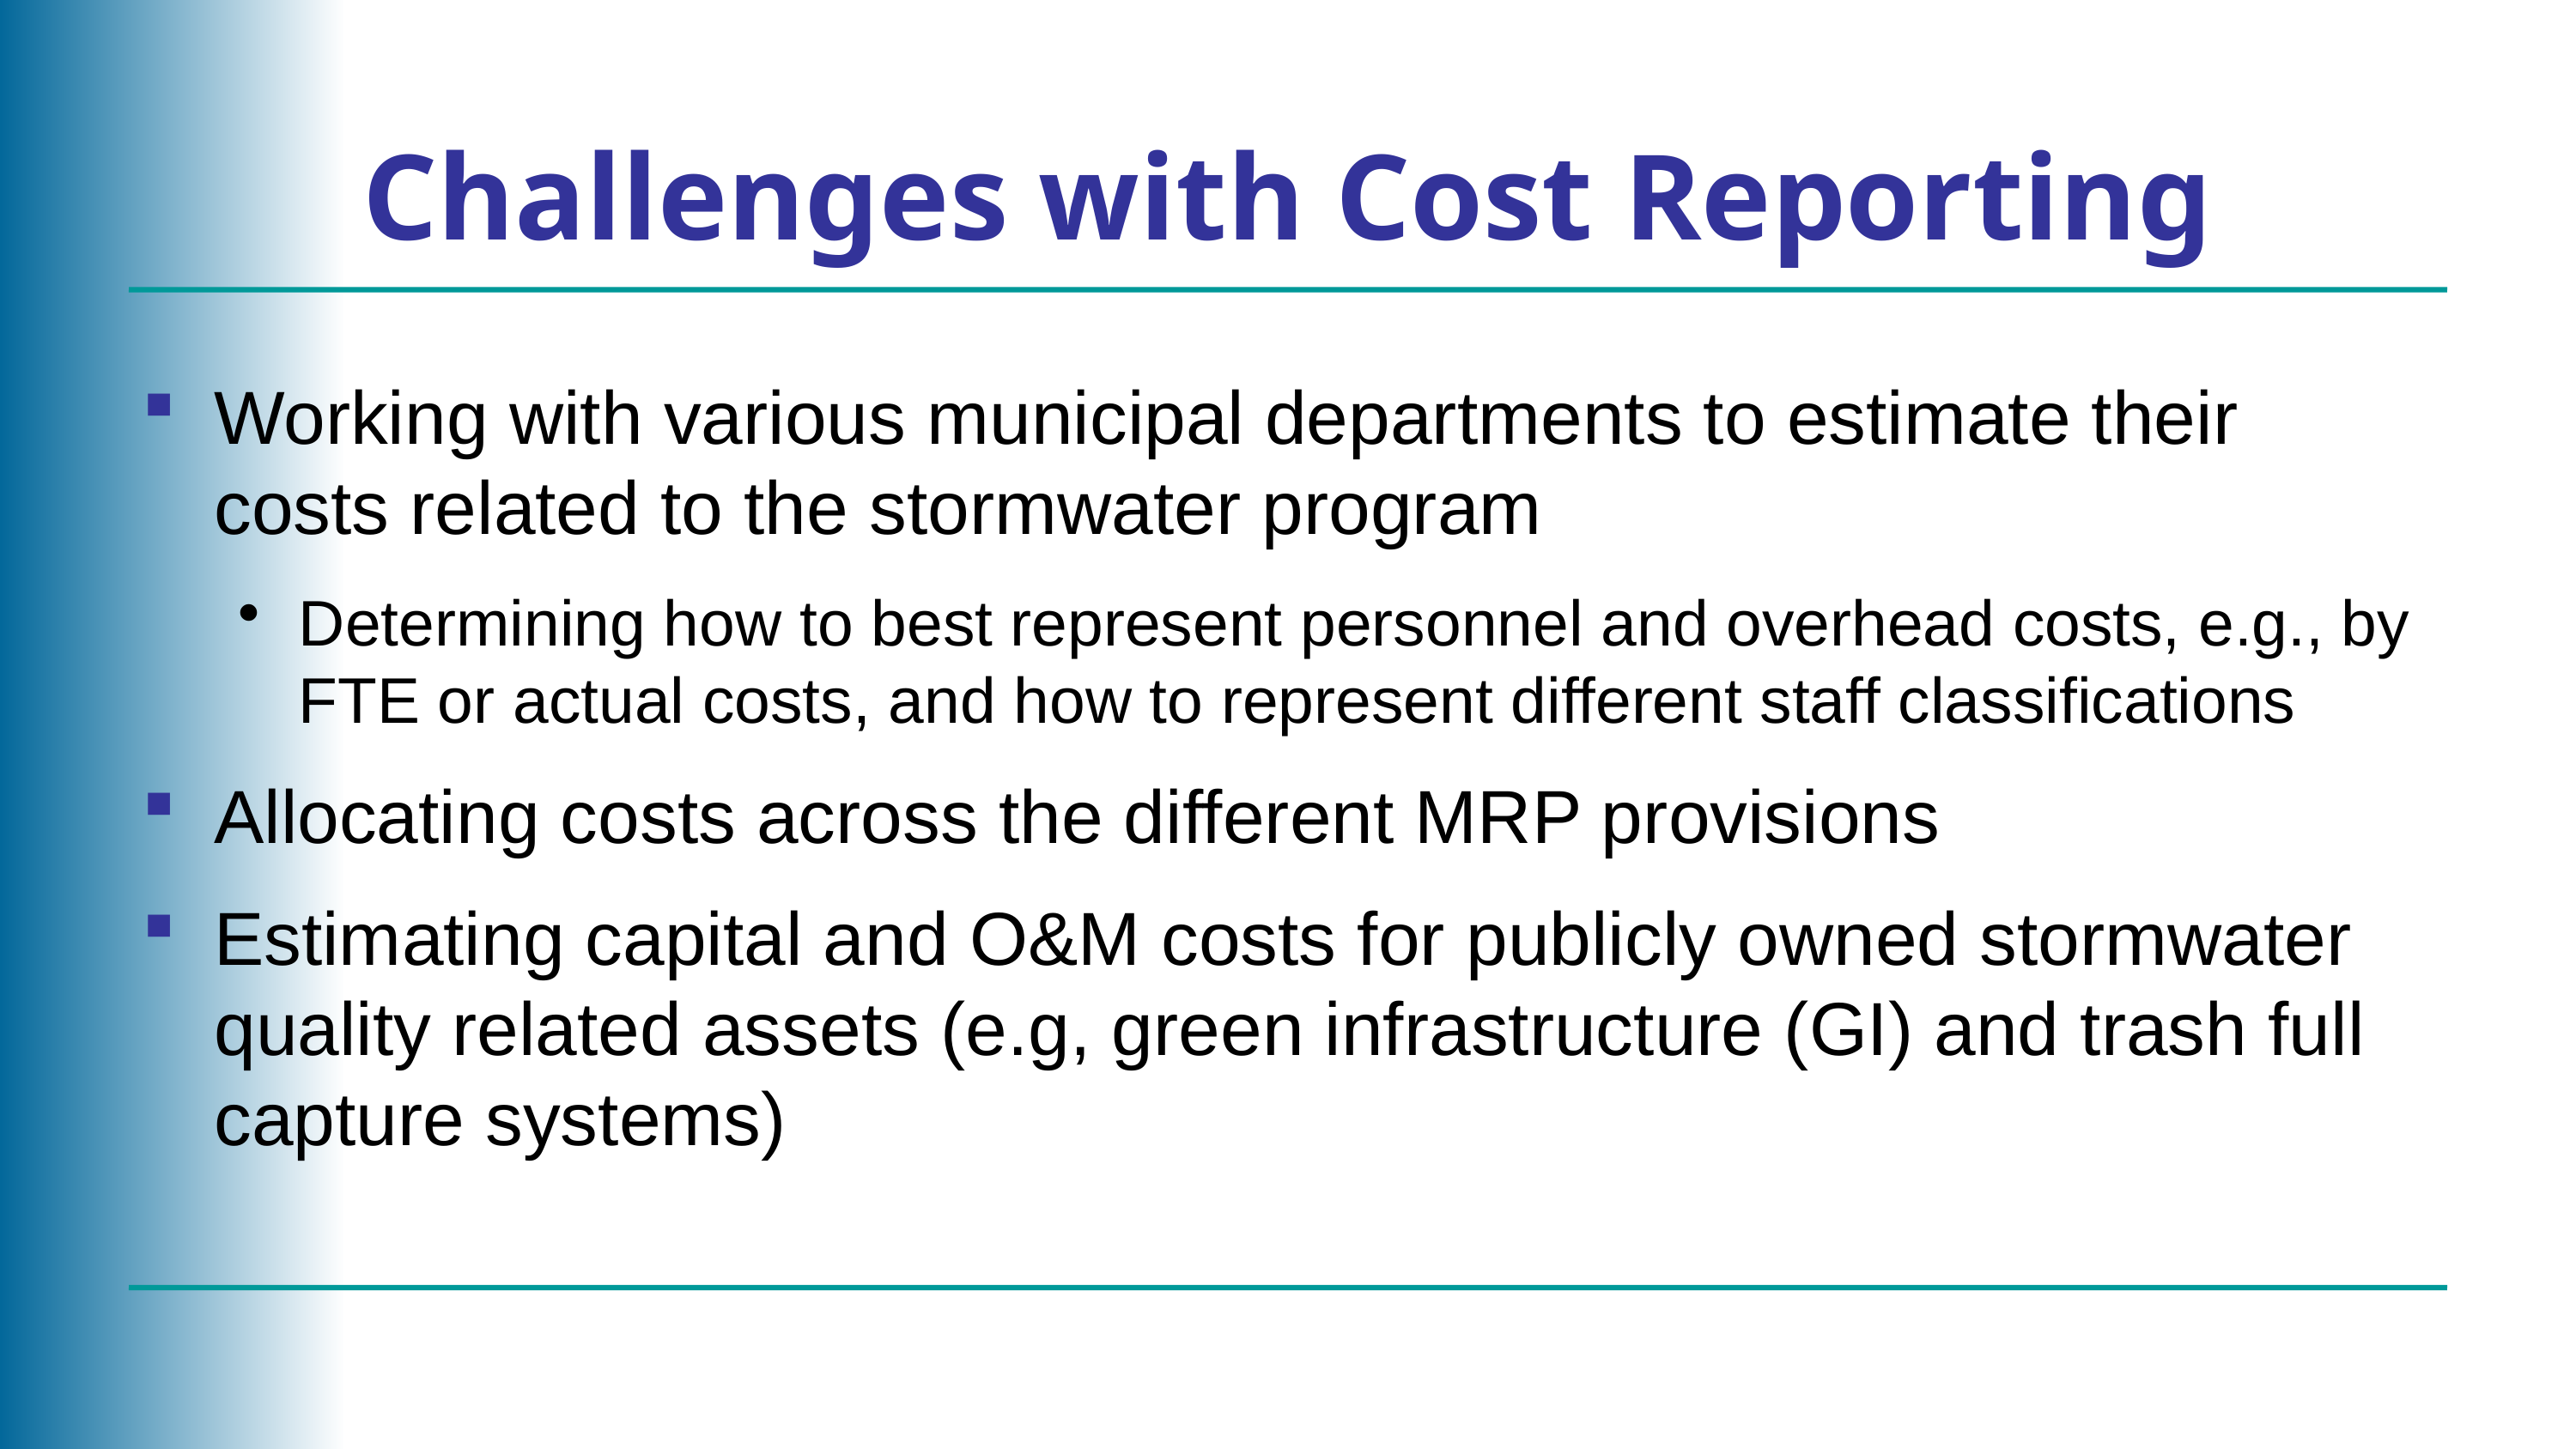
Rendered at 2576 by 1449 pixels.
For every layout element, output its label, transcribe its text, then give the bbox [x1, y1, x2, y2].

title Challenges with Cost Reporting [129, 72, 2447, 314]
list Working with various municipal departments to estimate their costs related to the stormwater program Determining how to best represent personnel and overhead costs, e.g., by FTE or actual costs, and how to represent different staff classifications Allocating costs across the different MRP provisions Estimating capital and O&M costs for publicly owned stormwater quality related assets (e.g, green infrastructure (GI) and trash full capture systems) [129, 362, 2447, 1319]
